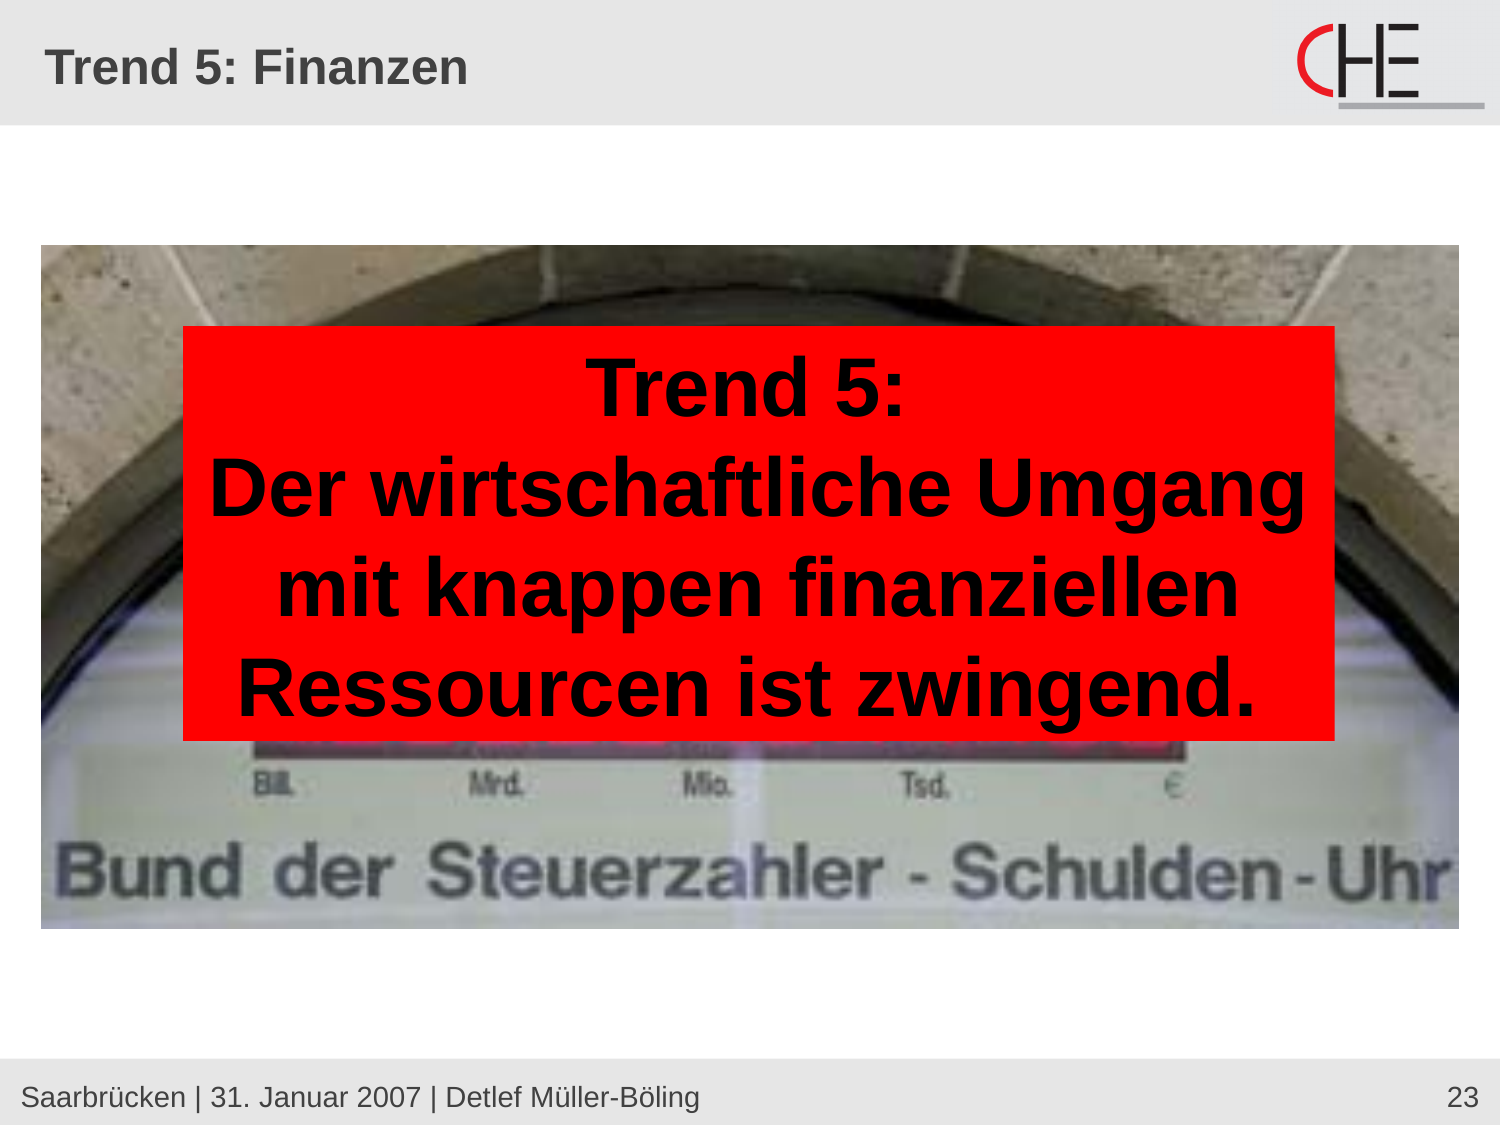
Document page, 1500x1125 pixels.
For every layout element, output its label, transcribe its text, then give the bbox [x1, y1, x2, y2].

footer Saarbrücken | 31. Januar 2007 | Detlef Müller-Böling [5, 1070, 1335, 1121]
slide_number 23 [1364, 1070, 1495, 1121]
picture [1272, 0, 1500, 115]
picture [41, 244, 1459, 929]
title Trend 5: Finanzen [29, 19, 1179, 112]
